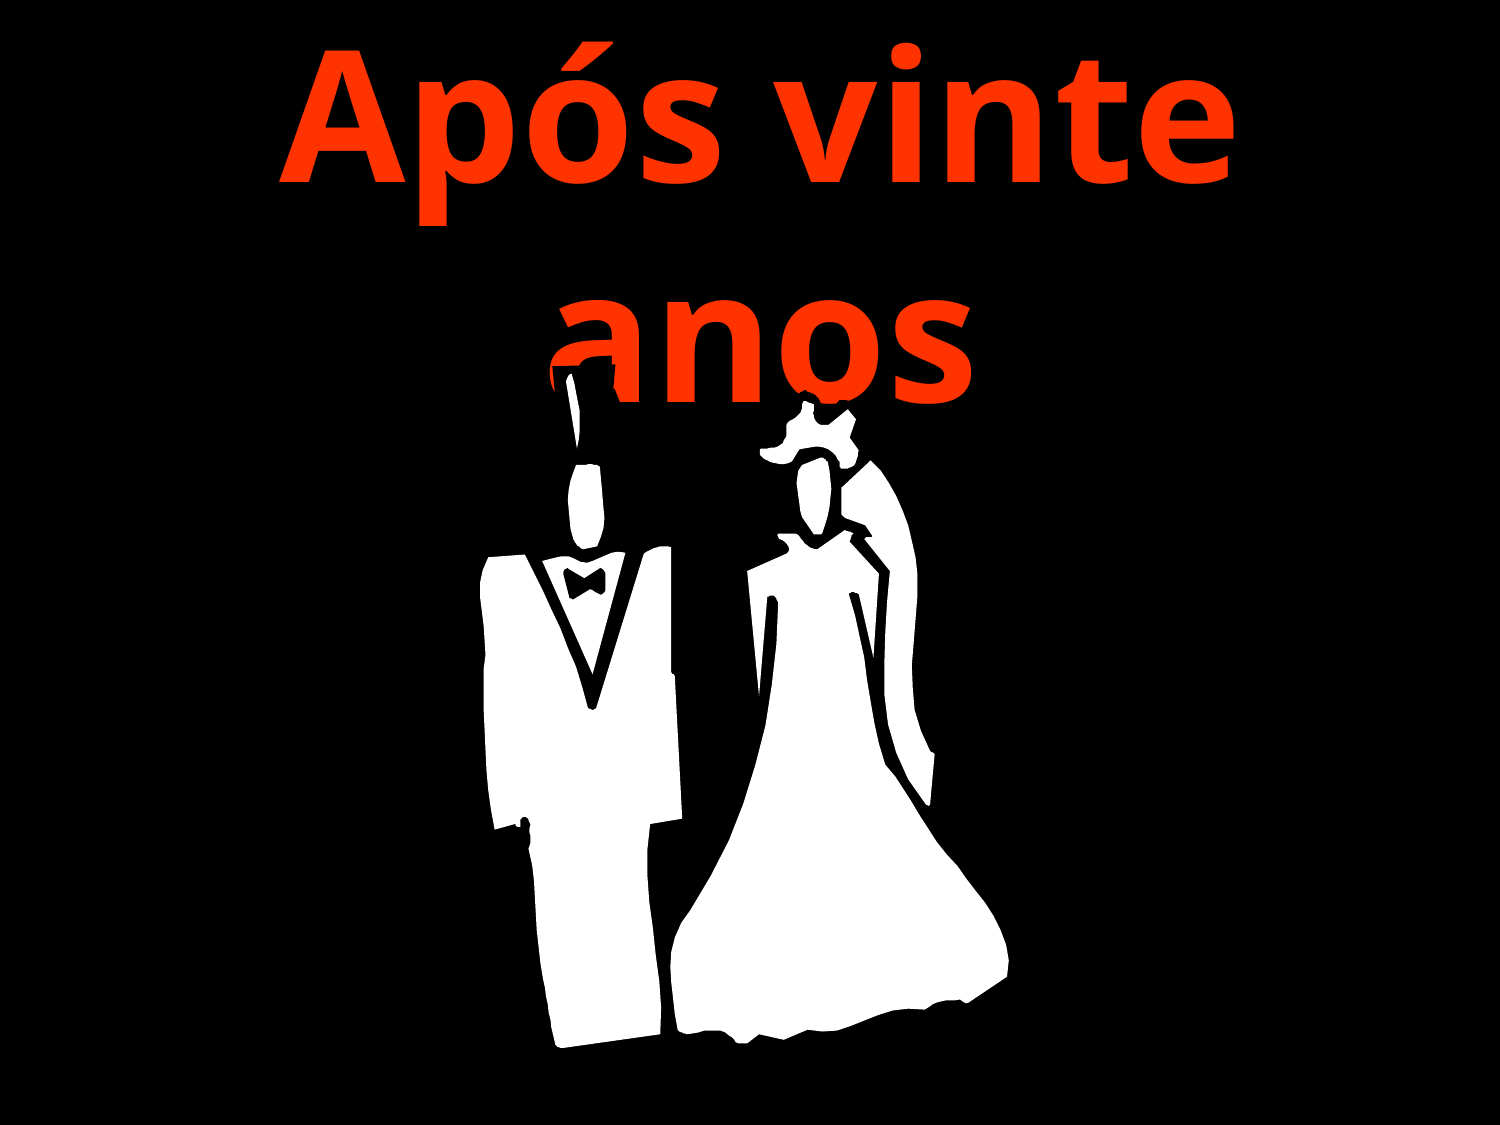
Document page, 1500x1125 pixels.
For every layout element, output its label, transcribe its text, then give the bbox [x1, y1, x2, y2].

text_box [470, 361, 1022, 1062]
title Após vinte anos [75, 125, 1447, 313]
